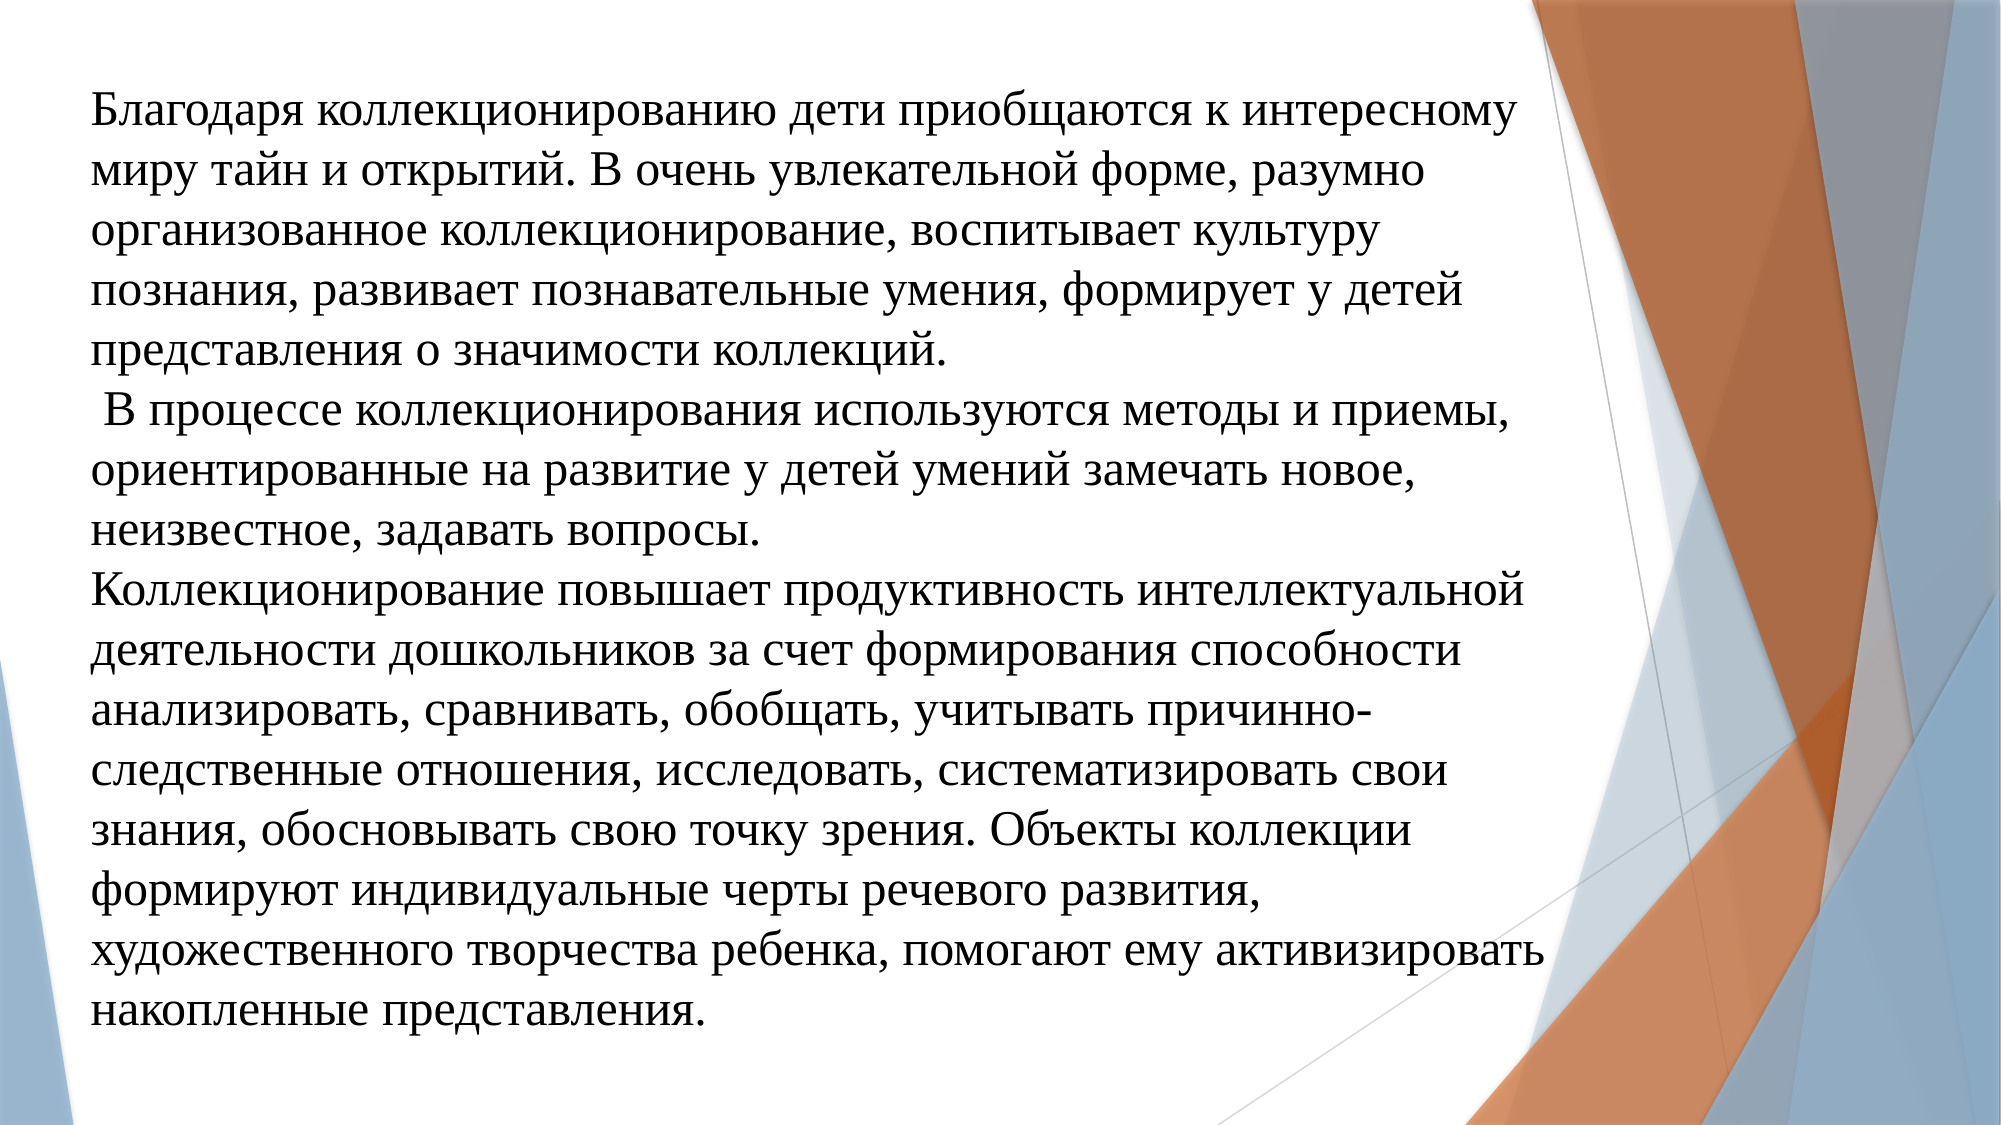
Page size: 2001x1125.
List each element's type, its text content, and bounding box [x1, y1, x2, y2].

text_box Благодаря коллекционированию дети приобщаются к интересному миру тайн и открытий. В очень увлекательной форме, разумно организованное коллекционирование, воспитывает культуру познания, развивает познавательные умения, формирует у детей представления о значимости коллекций. В процессе коллекционирования используются методы и приемы, ориентированные на развитие у детей умений замечать новое, неизвестное, задавать вопросы. Коллекционирование повышает продуктивность интеллектуальной деятельности дошкольников за счет формирования способности анализировать, сравнивать, обобщать, учитывать причинно-следственные отношения, исследовать, систематизировать свои знания, обосновывать свою точку зрения. Объекты коллекции формируют индивидуальные черты речевого развития, художественного творчества ребенка, помогают ему активизировать накопленные представления. [75, 67, 1606, 1043]
